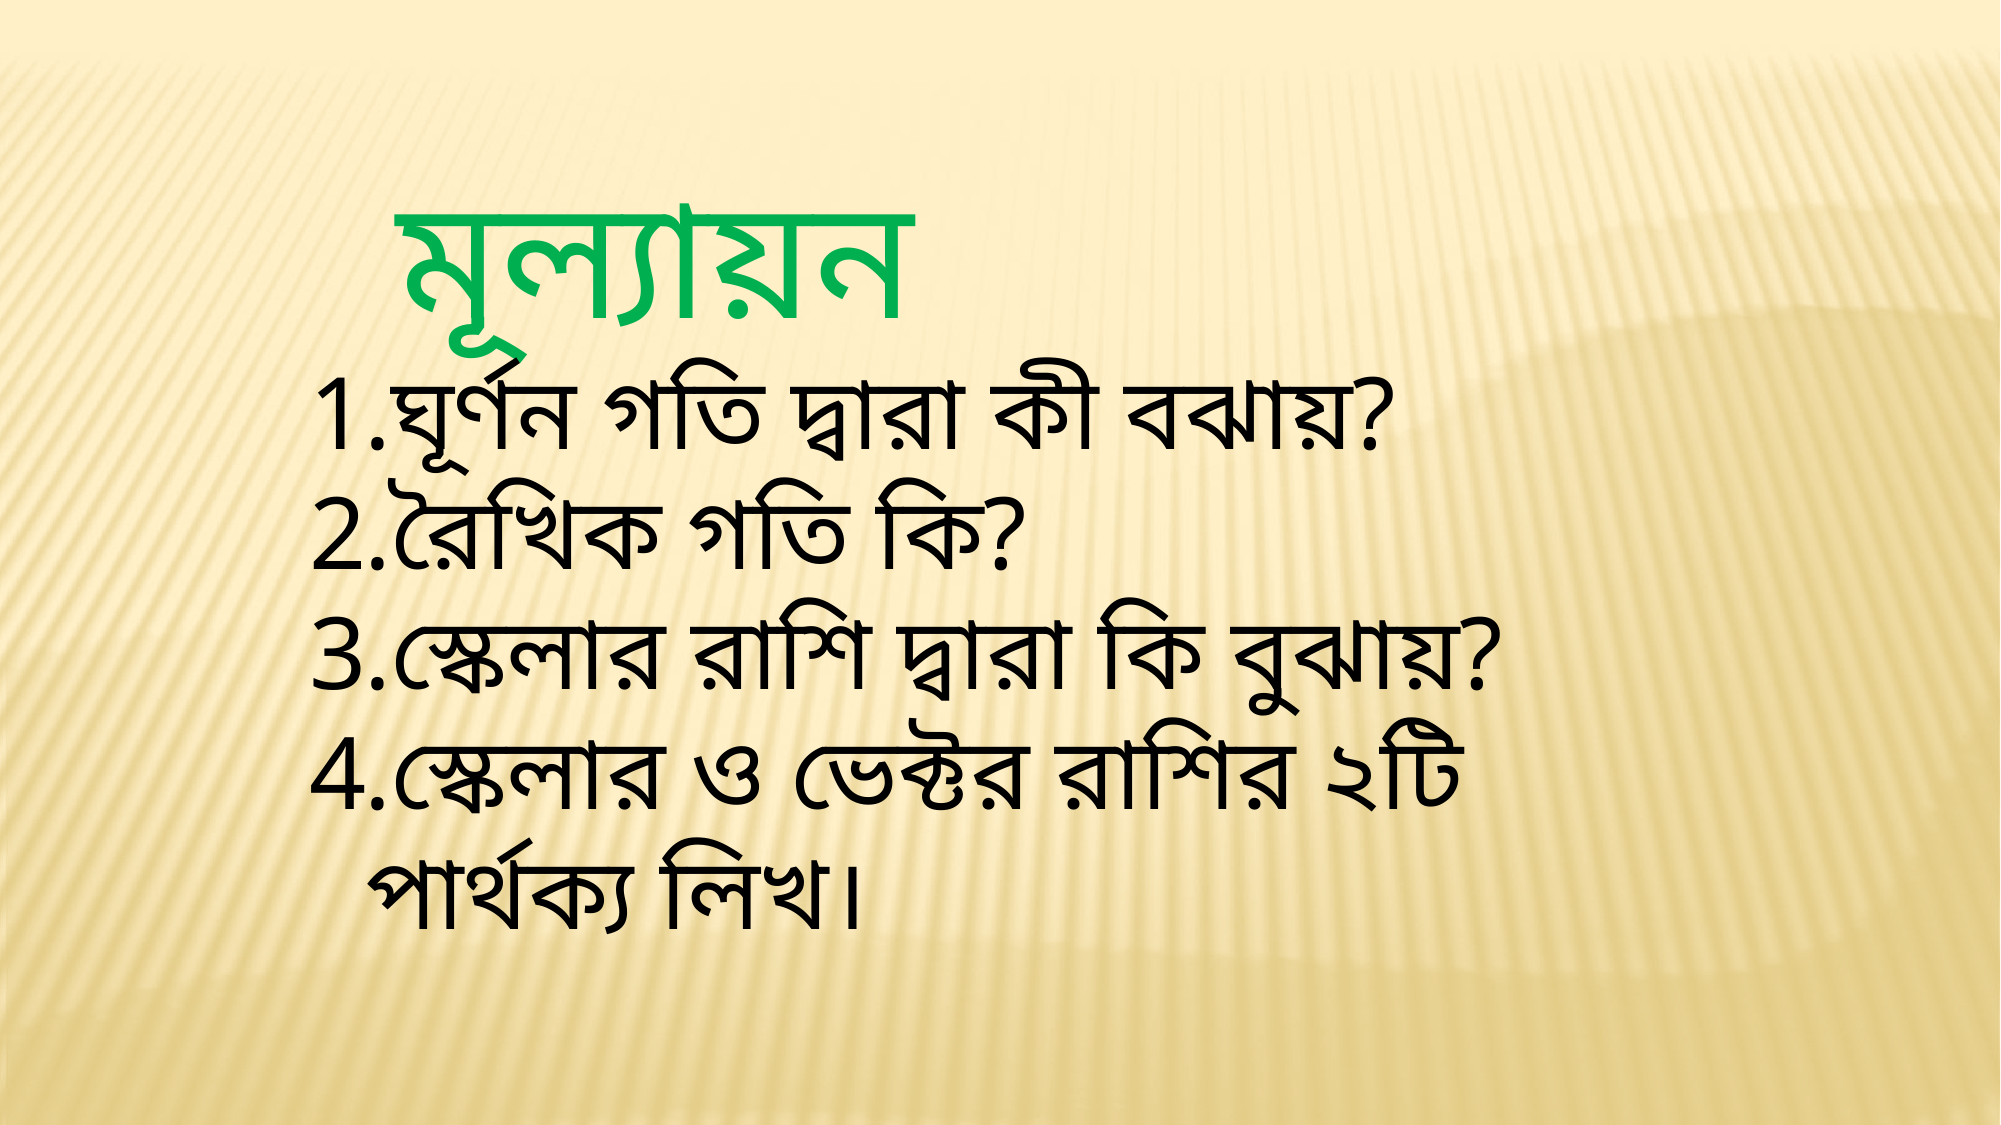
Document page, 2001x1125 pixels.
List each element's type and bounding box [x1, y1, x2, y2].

text_box [237, 144, 1603, 1125]
